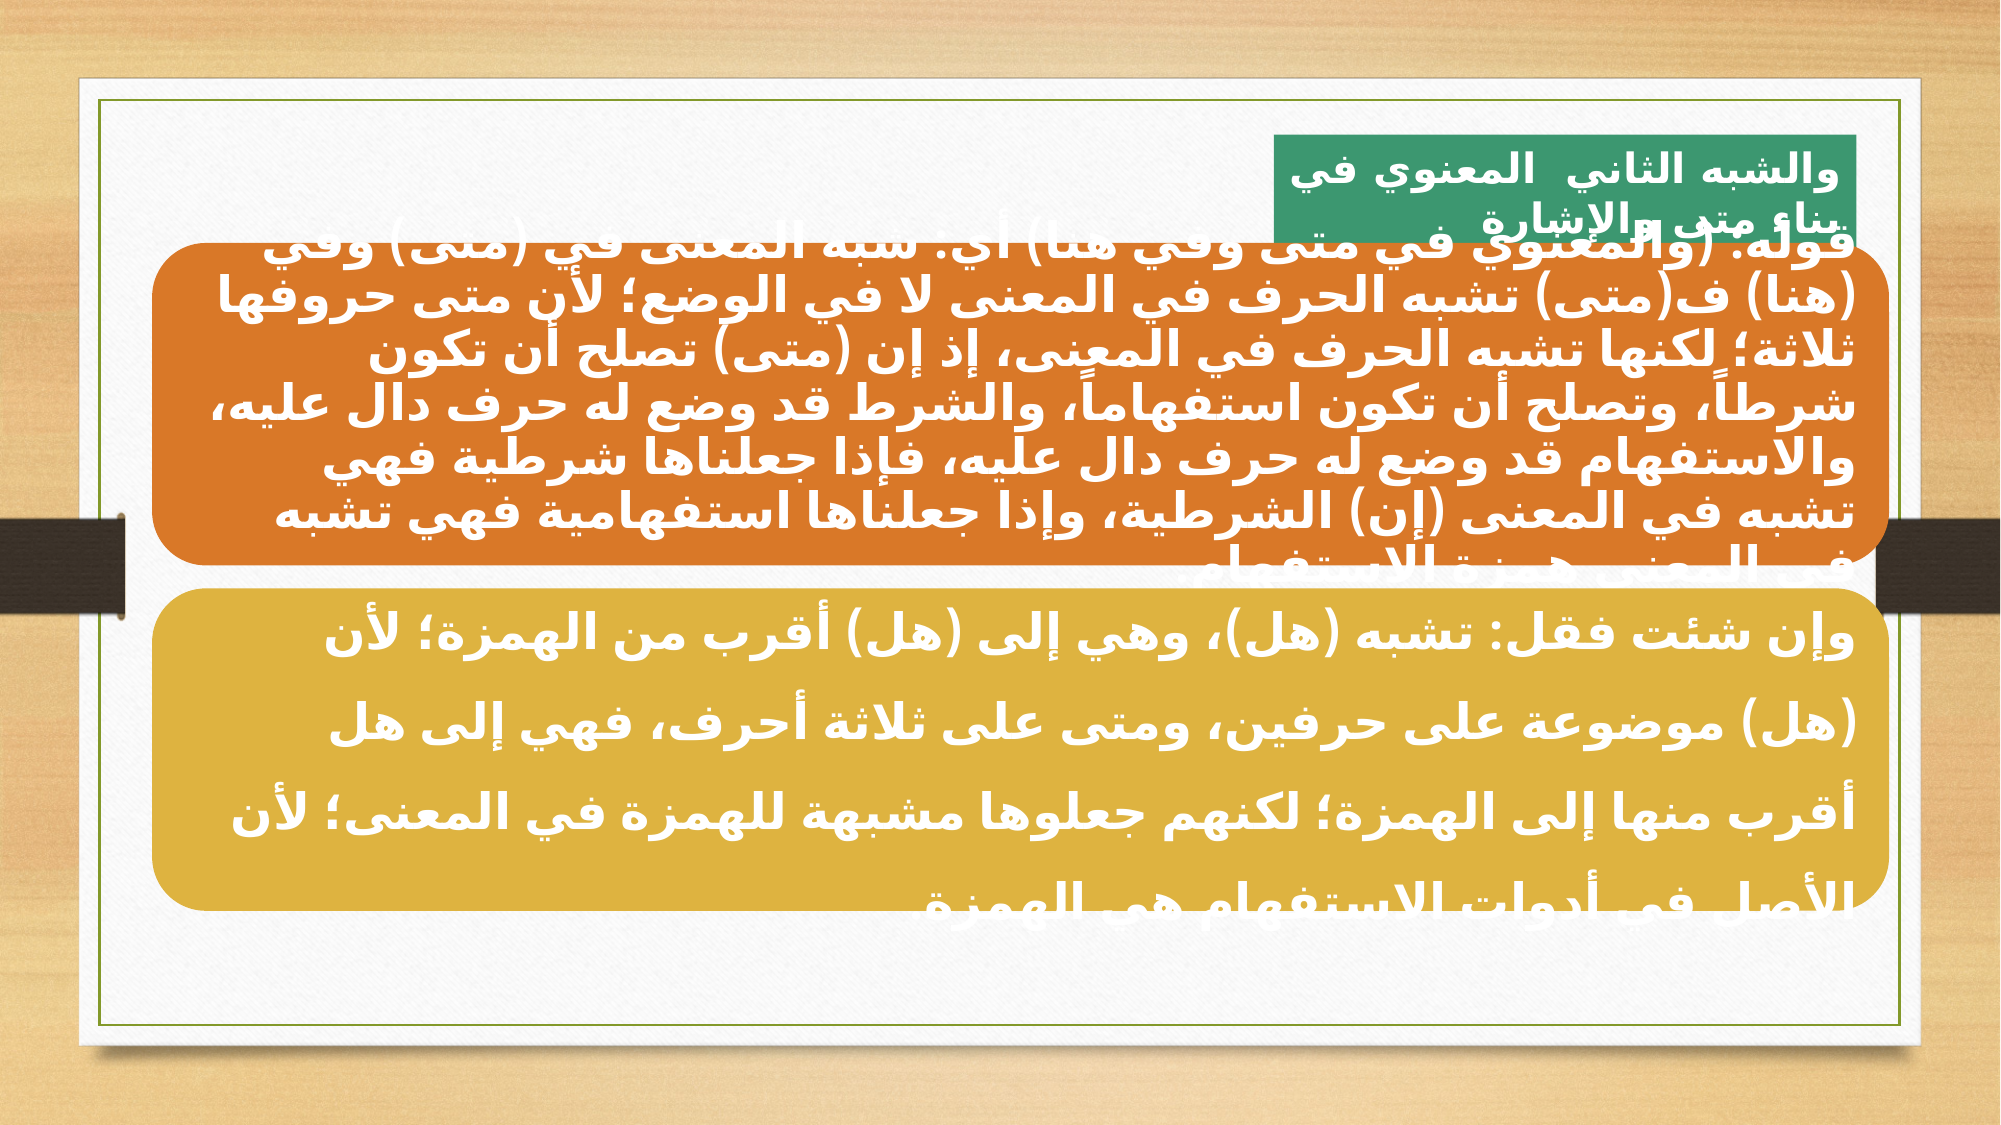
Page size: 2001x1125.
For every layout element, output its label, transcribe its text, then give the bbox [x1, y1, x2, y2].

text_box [151, 234, 1890, 912]
text_box والشبه الثاني المعنوي في بناء متى والإشارة [1273, 134, 1857, 234]
picture [0, 0, 2001, 1125]
